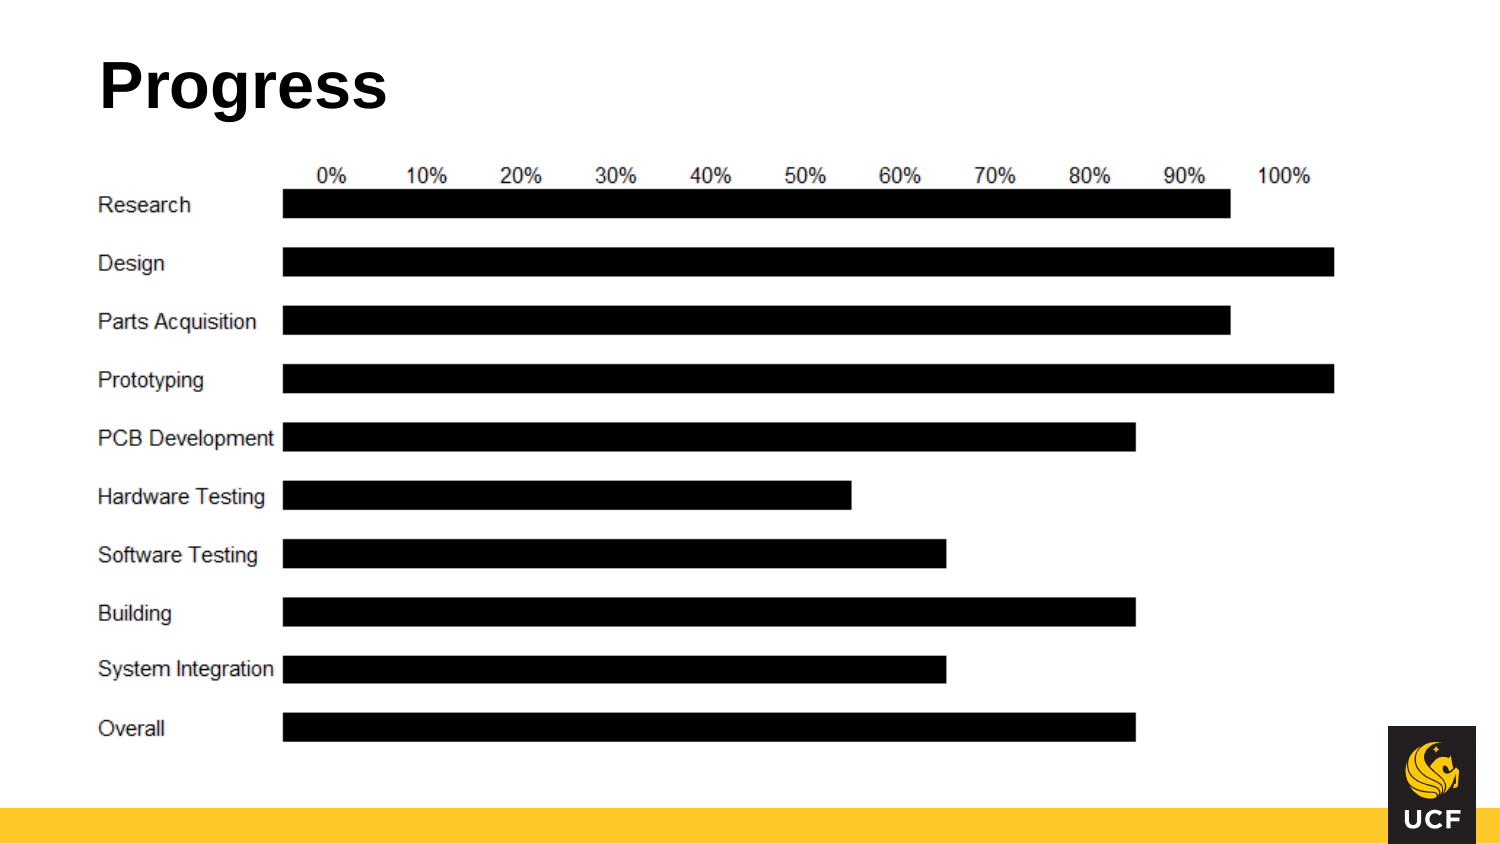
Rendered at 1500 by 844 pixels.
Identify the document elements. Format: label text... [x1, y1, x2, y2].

picture [1388, 726, 1476, 844]
picture [78, 144, 1384, 761]
title Progress [84, 0, 1379, 142]
